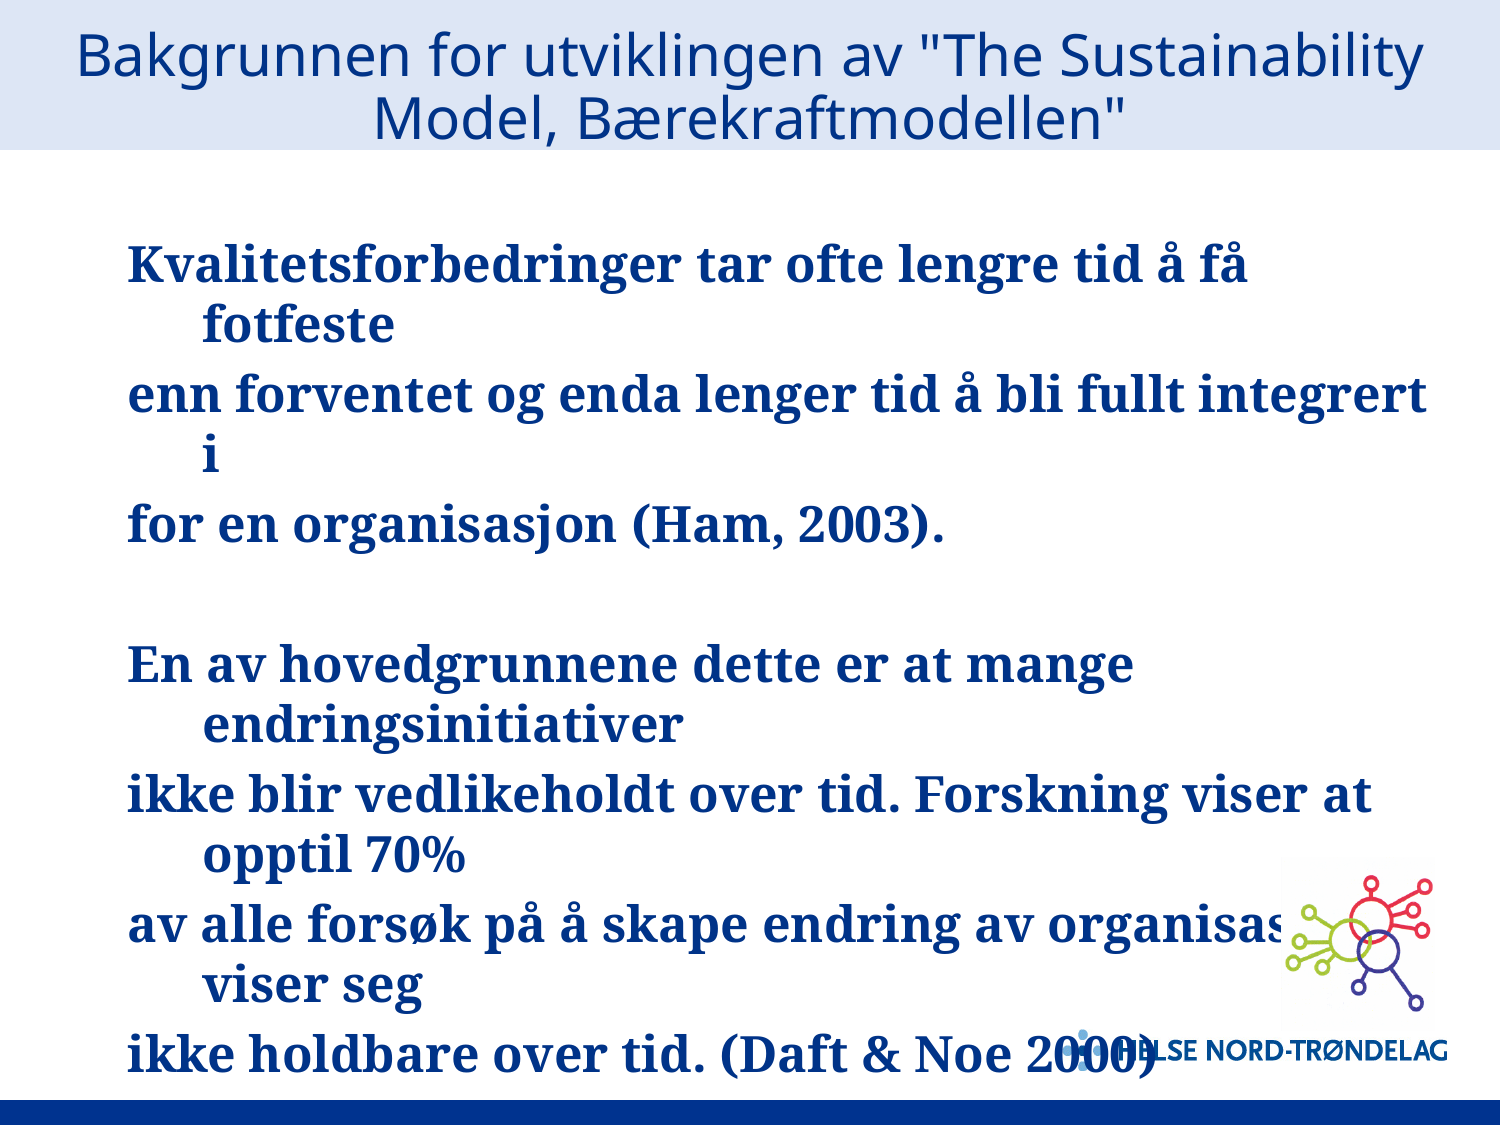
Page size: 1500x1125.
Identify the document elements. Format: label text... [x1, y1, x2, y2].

picture [1062, 857, 1447, 1071]
title Bakgrunnen for utviklingen av "The Sustainability Model, Bærekraftmodellen" [0, 19, 1500, 169]
list Kvalitetsforbedringer tar ofte lengre tid å få fotfeste enn forventet og enda lenger tid å bli fullt integrert i for en organisasjon (Ham, 2003). En av hovedgrunnene dette er at mange endringsinitiativer ikke blir vedlikeholdt over tid. Forskning viser at opptil 70% av alle forsøk på å skape endring av organisasjoner viser seg ikke holdbare over tid. (Daft & Noe 2000) [112, 224, 1450, 977]
